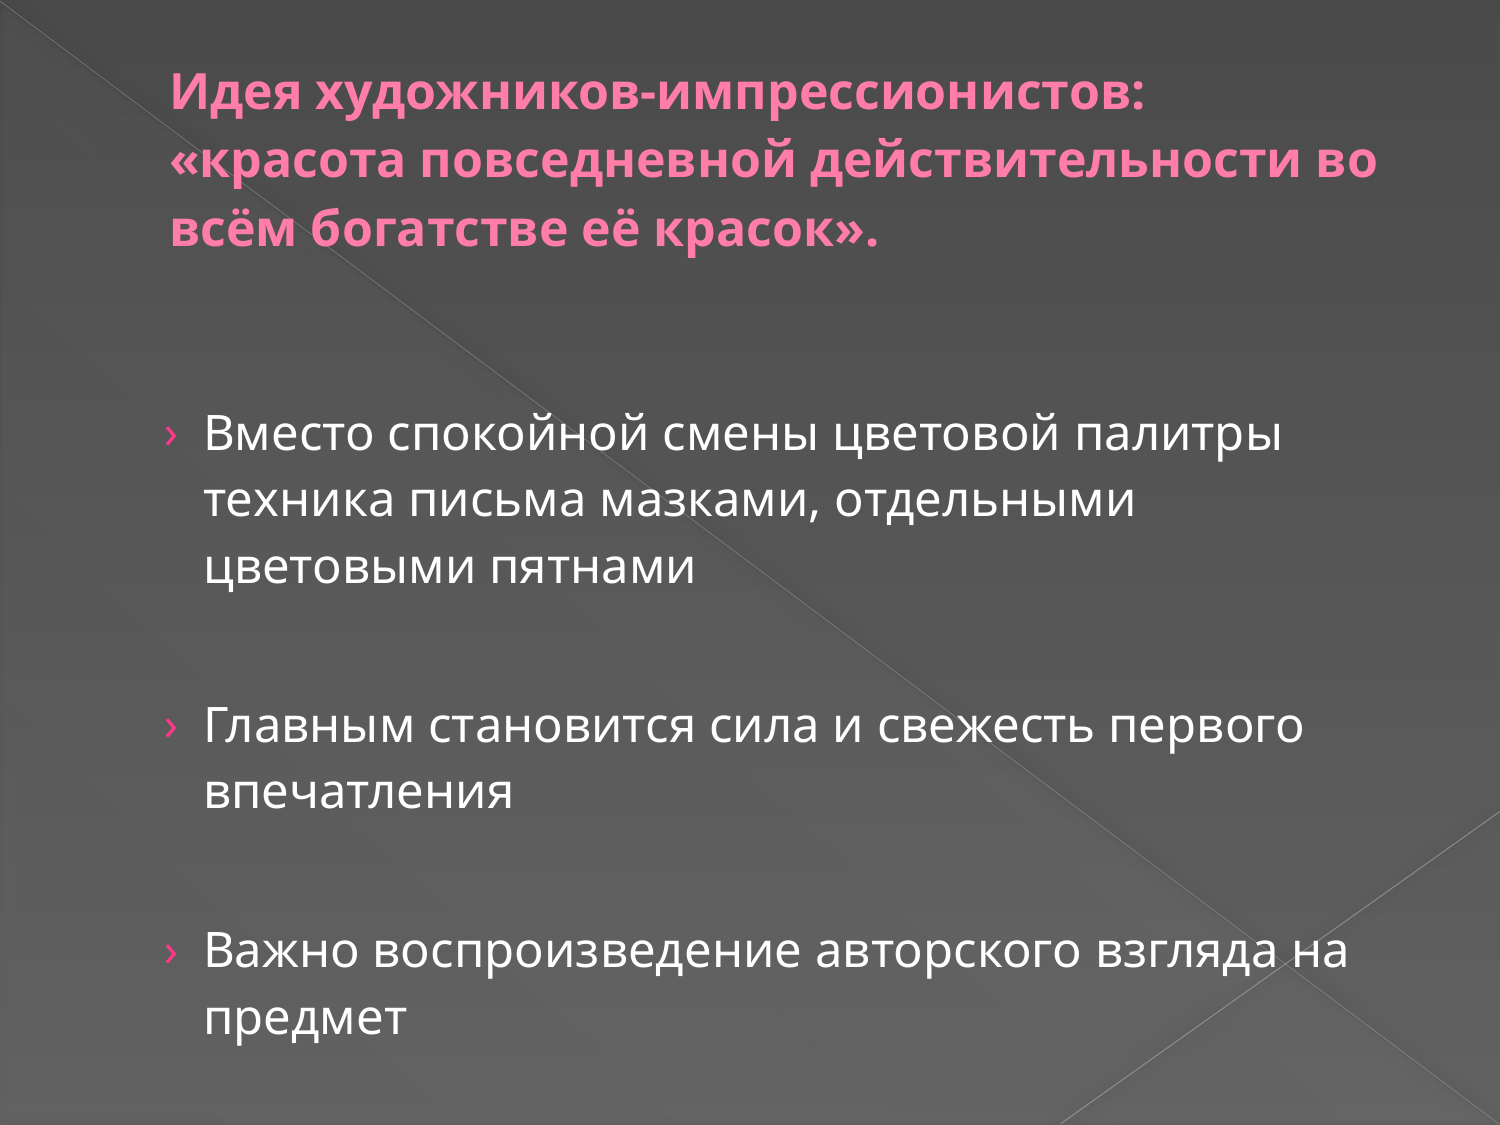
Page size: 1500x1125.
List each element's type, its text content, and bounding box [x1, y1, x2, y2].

list Вместо спокойной смены цветовой палитры техника письма мазками, отдельными цветовыми пятнами Главным становится сила и свежесть первого впечатления Важно воспроизведение авторского взгляда на предмет [75, 308, 1425, 1059]
title Идея художников-импрессионистов: «красота повседневной действительности во всём богатстве её красок». [75, 43, 1425, 274]
